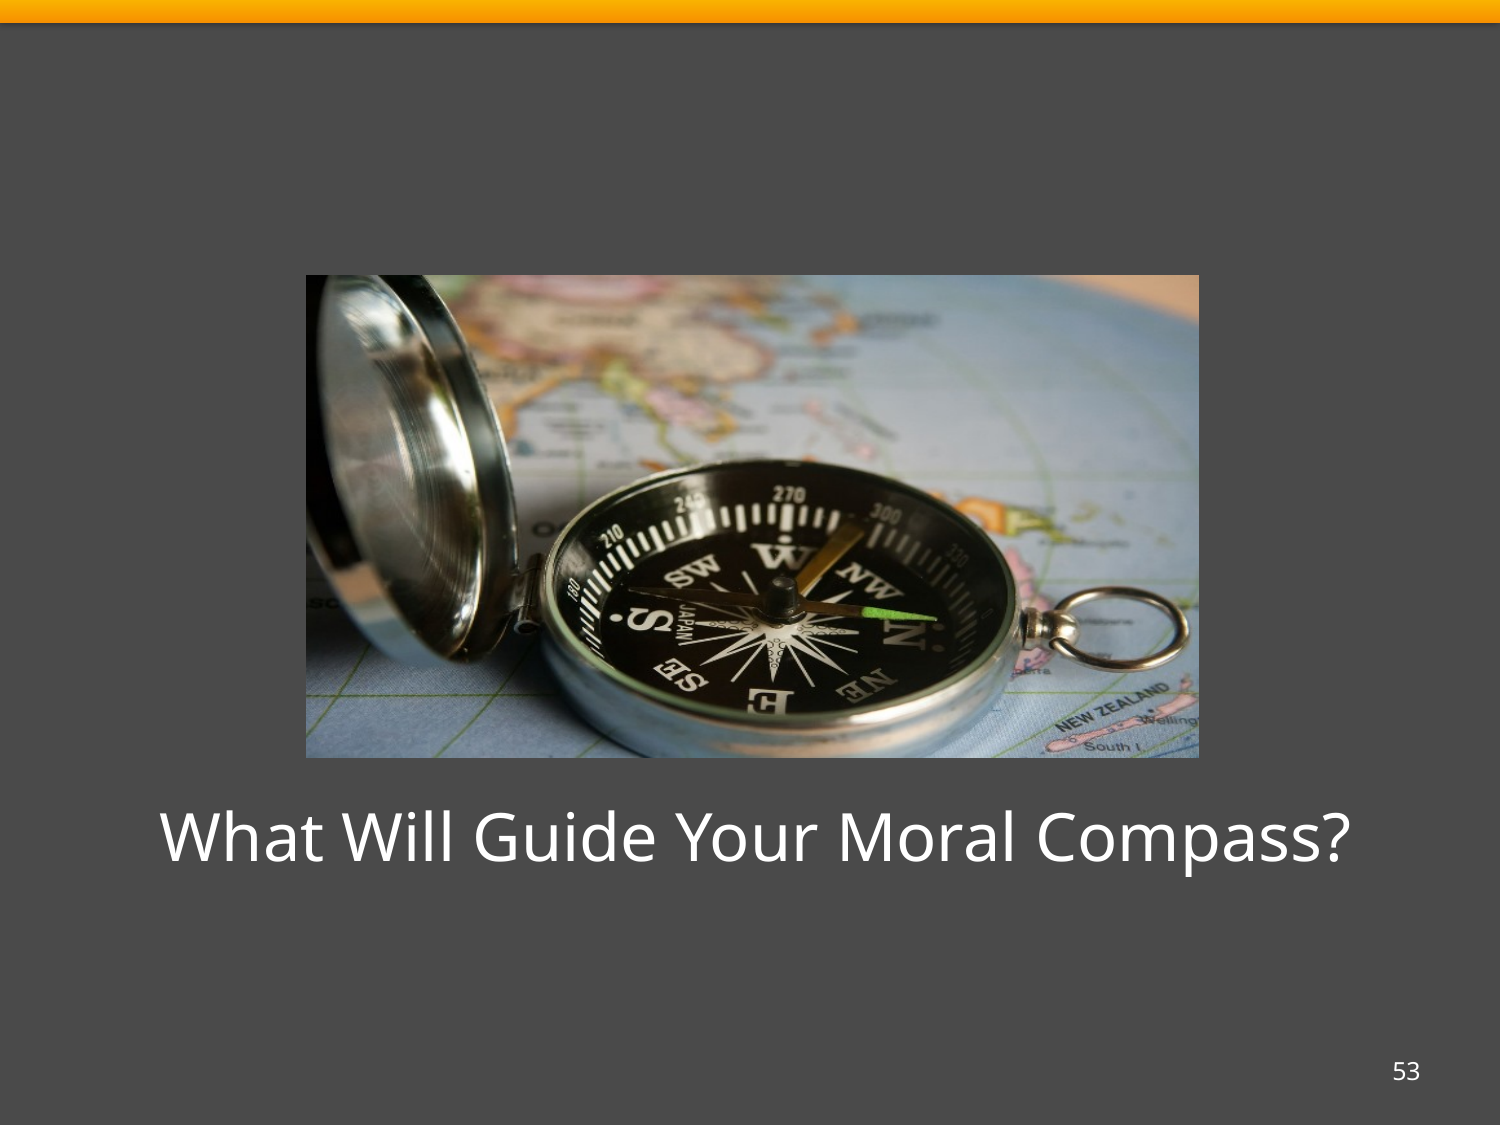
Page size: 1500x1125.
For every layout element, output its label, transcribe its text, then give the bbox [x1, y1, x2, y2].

picture [305, 275, 1199, 758]
list What Will Guide Your Moral Compass? [113, 787, 1400, 931]
slide_number 53 [1330, 1042, 1436, 1103]
